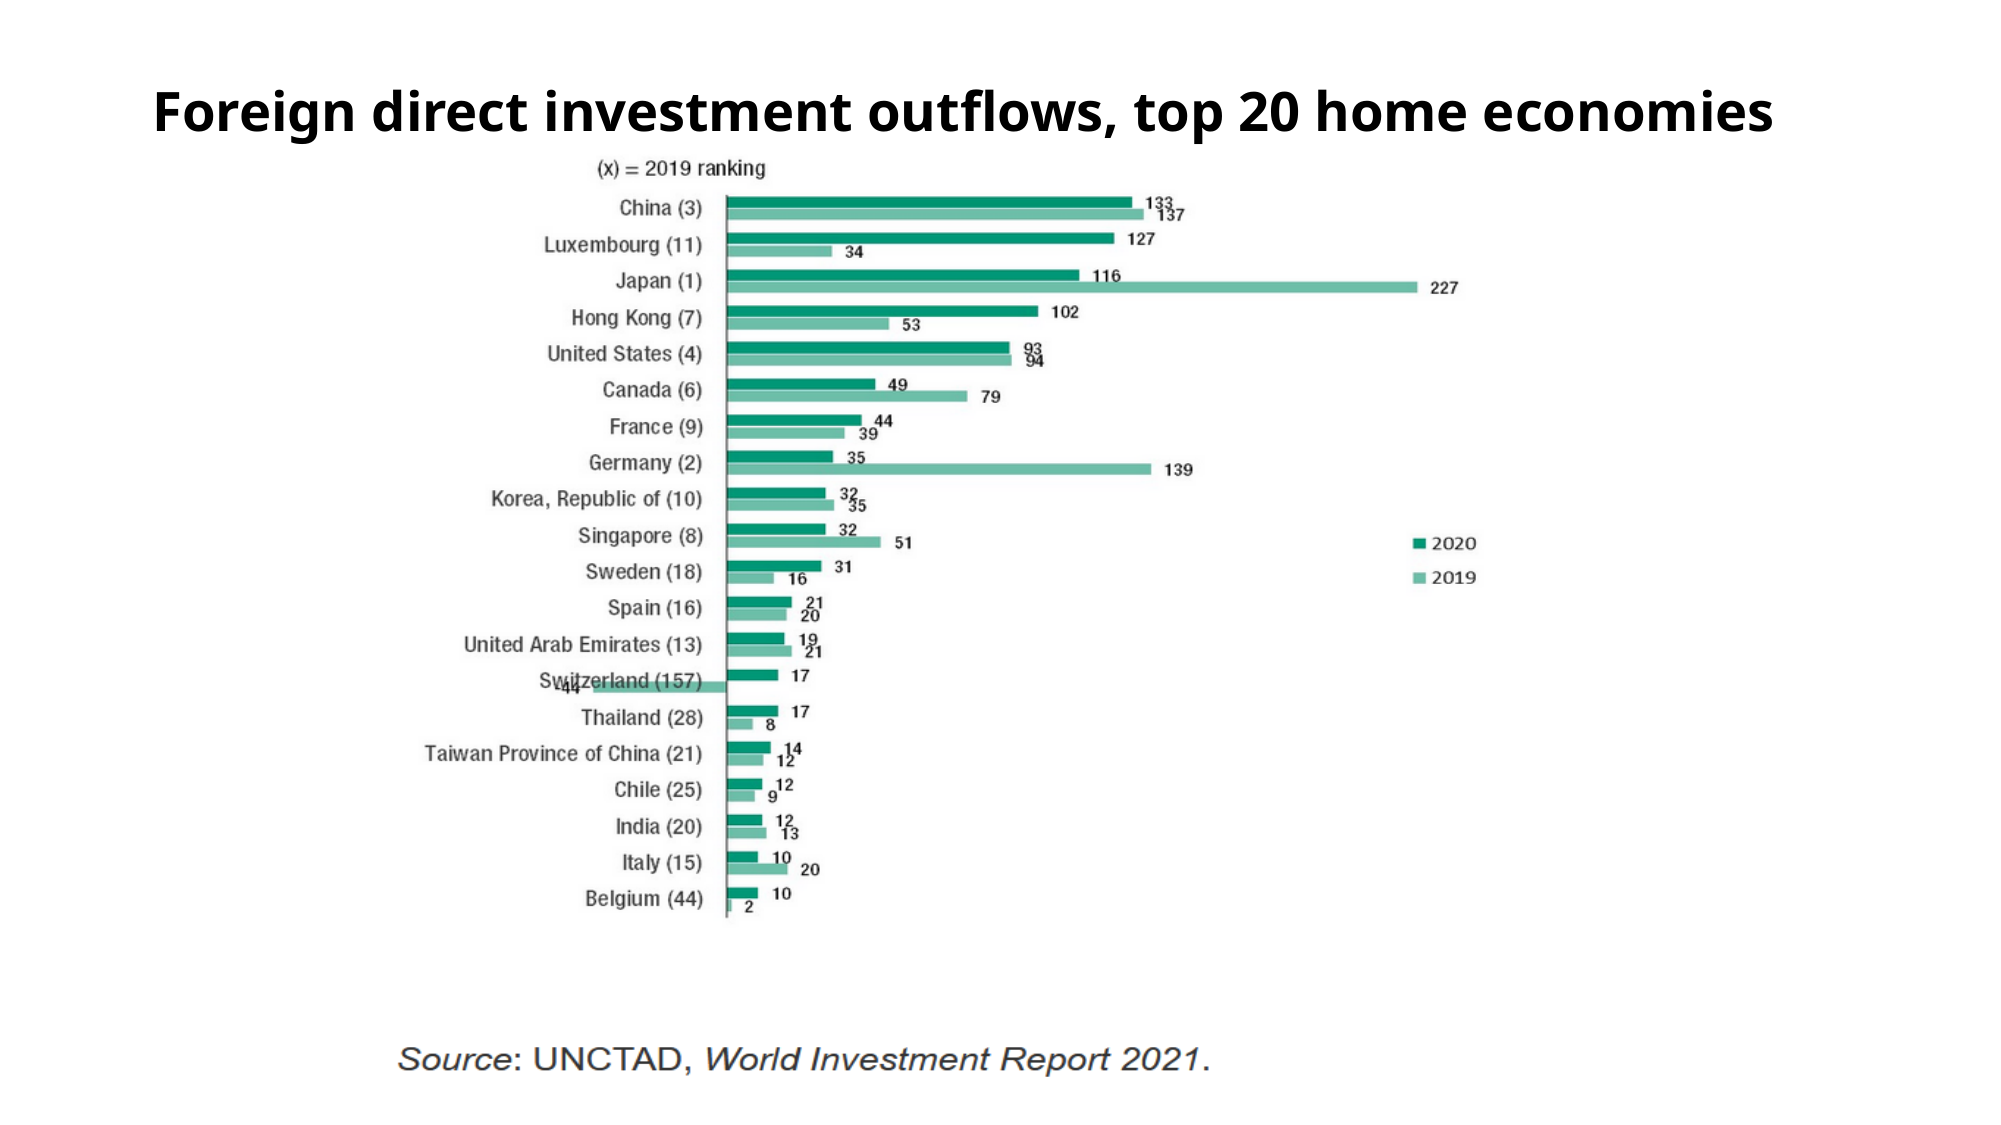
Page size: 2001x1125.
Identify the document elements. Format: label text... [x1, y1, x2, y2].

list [250, 154, 1683, 1100]
title Foreign direct investment outflows, top 20 home economies [137, 59, 1863, 168]
